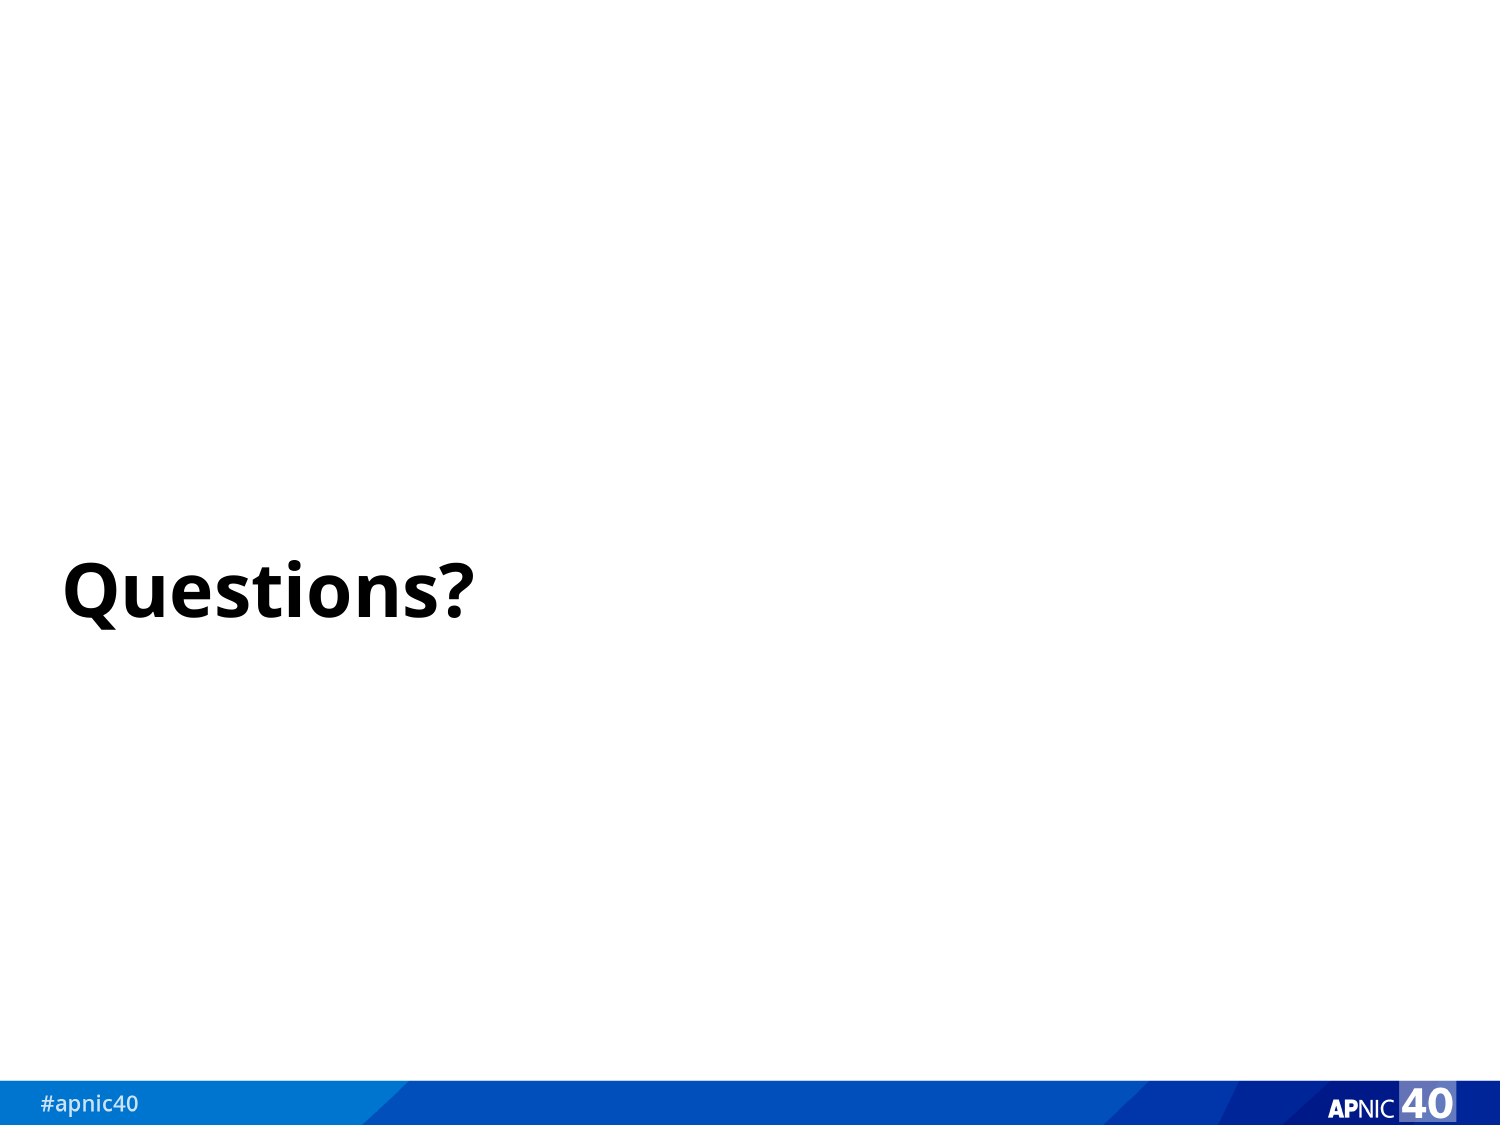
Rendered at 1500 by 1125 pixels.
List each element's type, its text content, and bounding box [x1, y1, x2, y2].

picture [0, 1071, 1500, 1125]
title Questions? [61, 494, 1412, 682]
